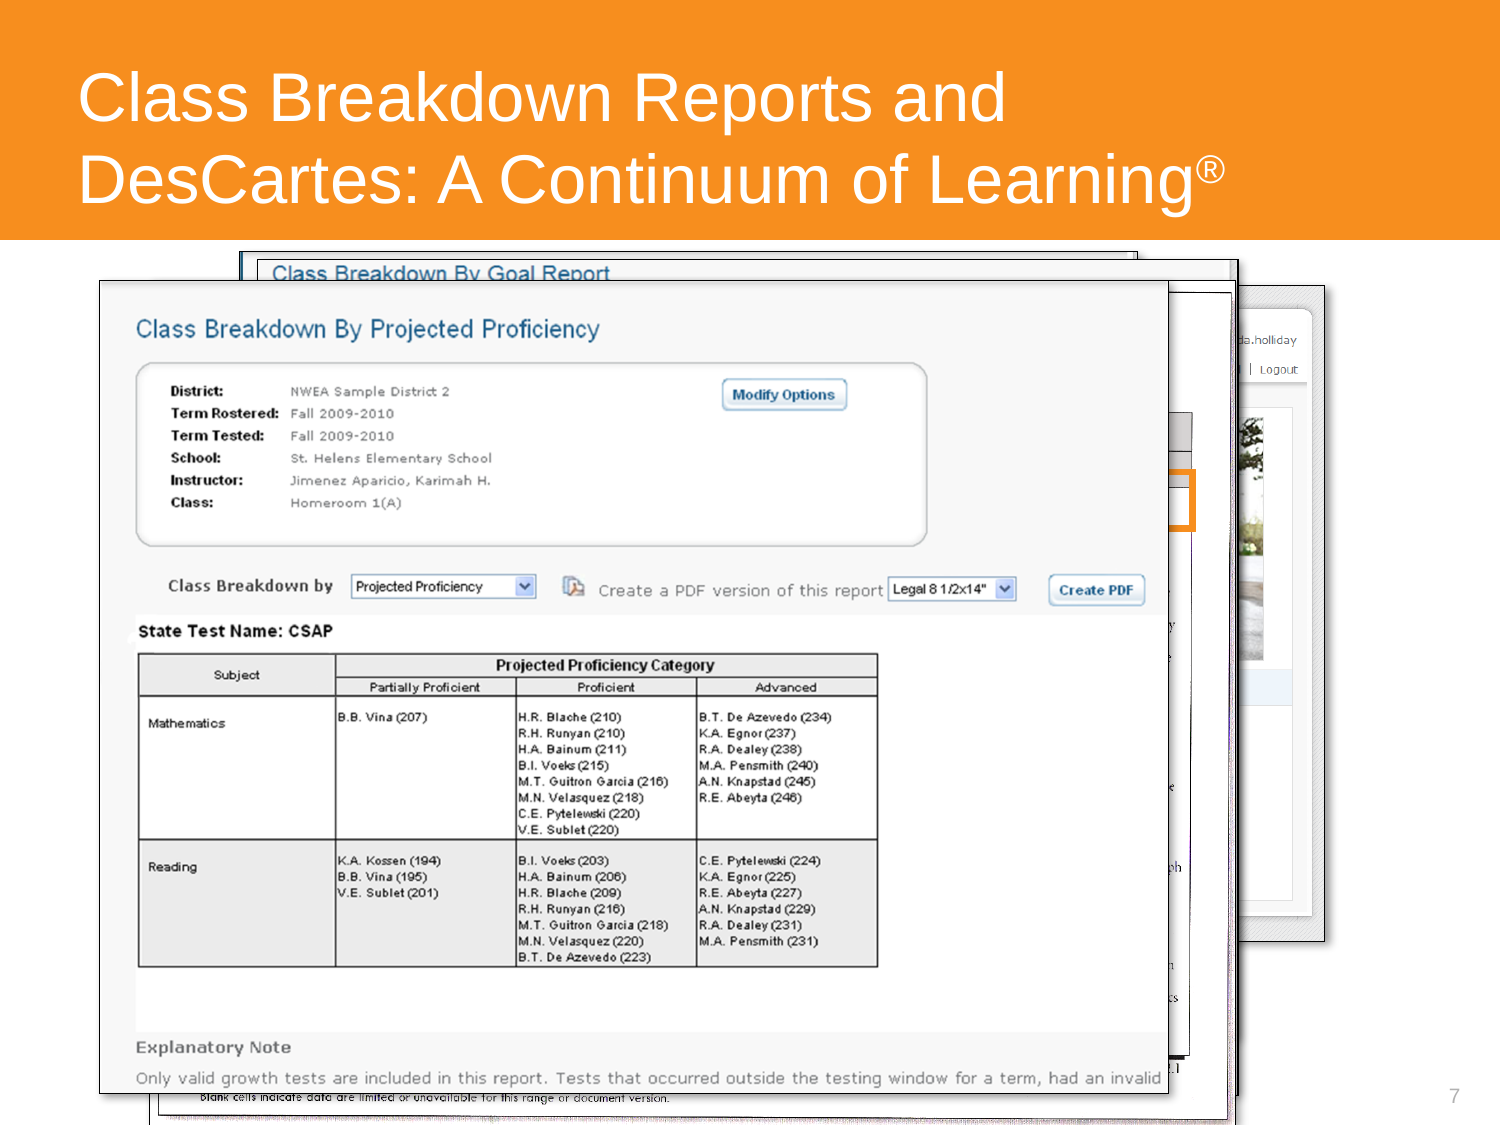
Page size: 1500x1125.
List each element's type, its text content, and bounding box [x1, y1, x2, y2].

picture [99, 251, 1325, 1125]
slide_number 7 [1246, 1064, 1476, 1125]
title Class Breakdown Reports and DesCartes: A Continuum of Learning® [62, 43, 1463, 225]
